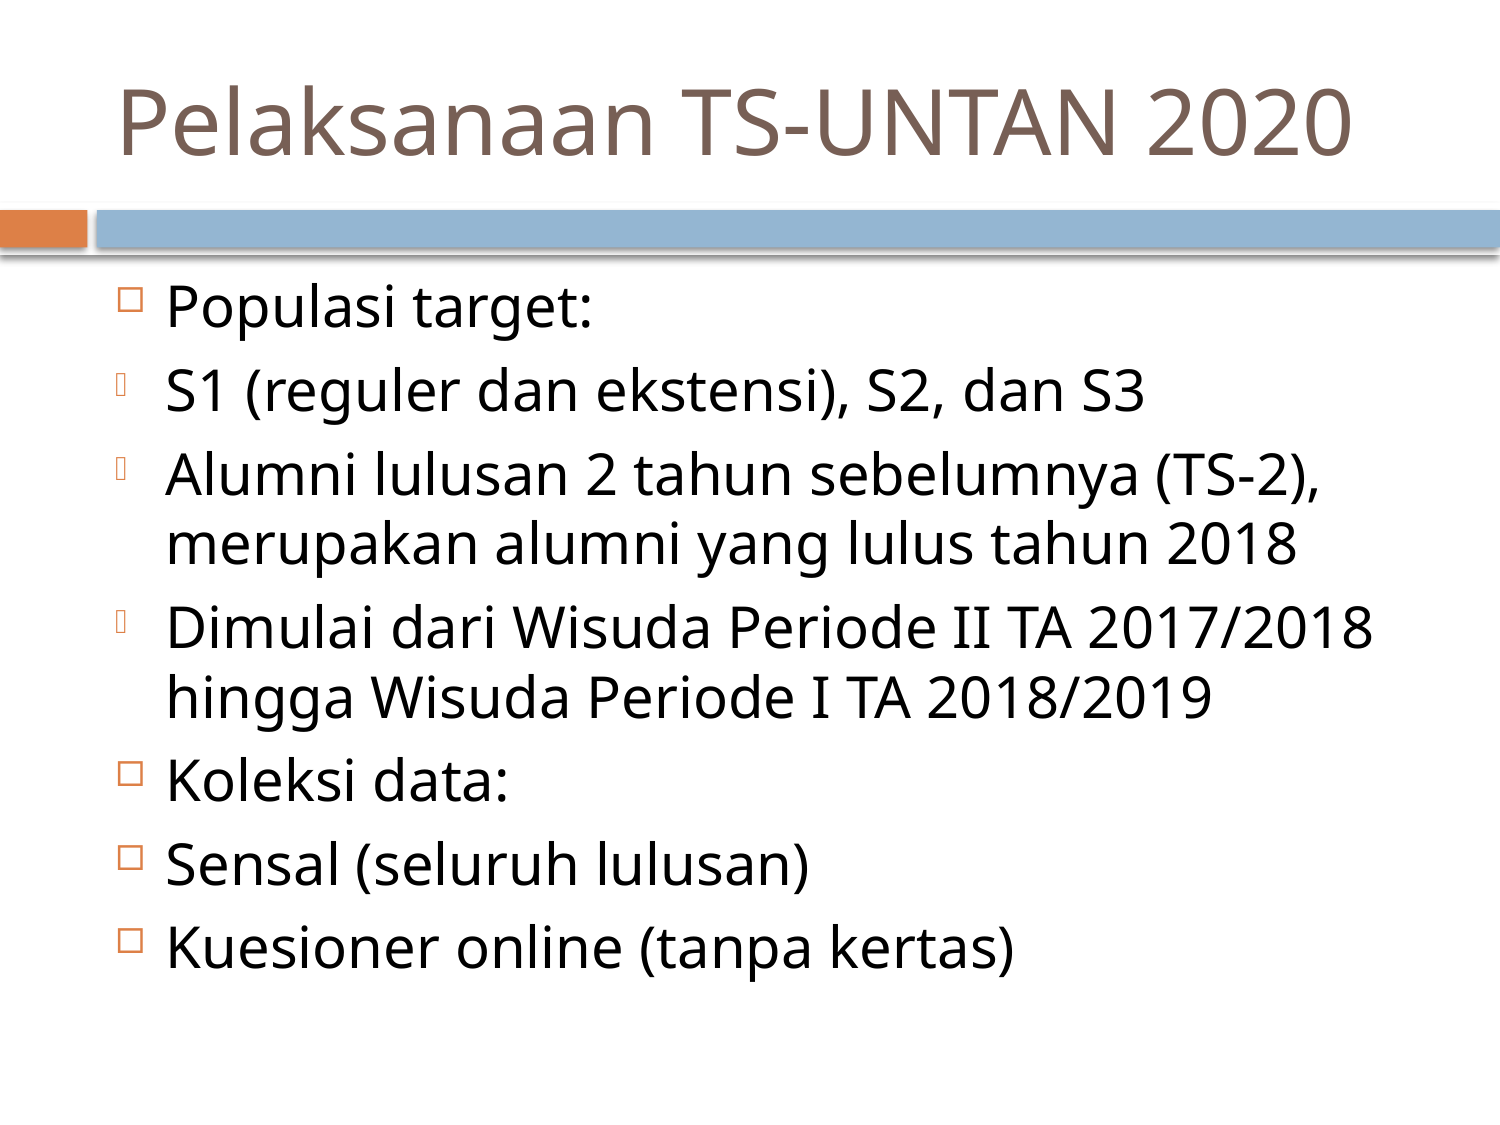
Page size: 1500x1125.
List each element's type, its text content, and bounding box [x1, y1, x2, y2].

list Populasi target: S1 (reguler dan ekstensi), S2, dan S3 Alumni lulusan 2 tahun sebelumnya (TS-2), merupakan alumni yang lulus tahun 2018 Dimulai dari Wisuda Periode II TA 2017/2018 hingga Wisuda Periode I TA 2018/2019 Koleksi data: Sensal (seluruh lulusan) Kuesioner online (tanpa kertas) [100, 262, 1438, 1000]
title Pelaksanaan TS-UNTAN 2020 [100, 37, 1438, 200]
